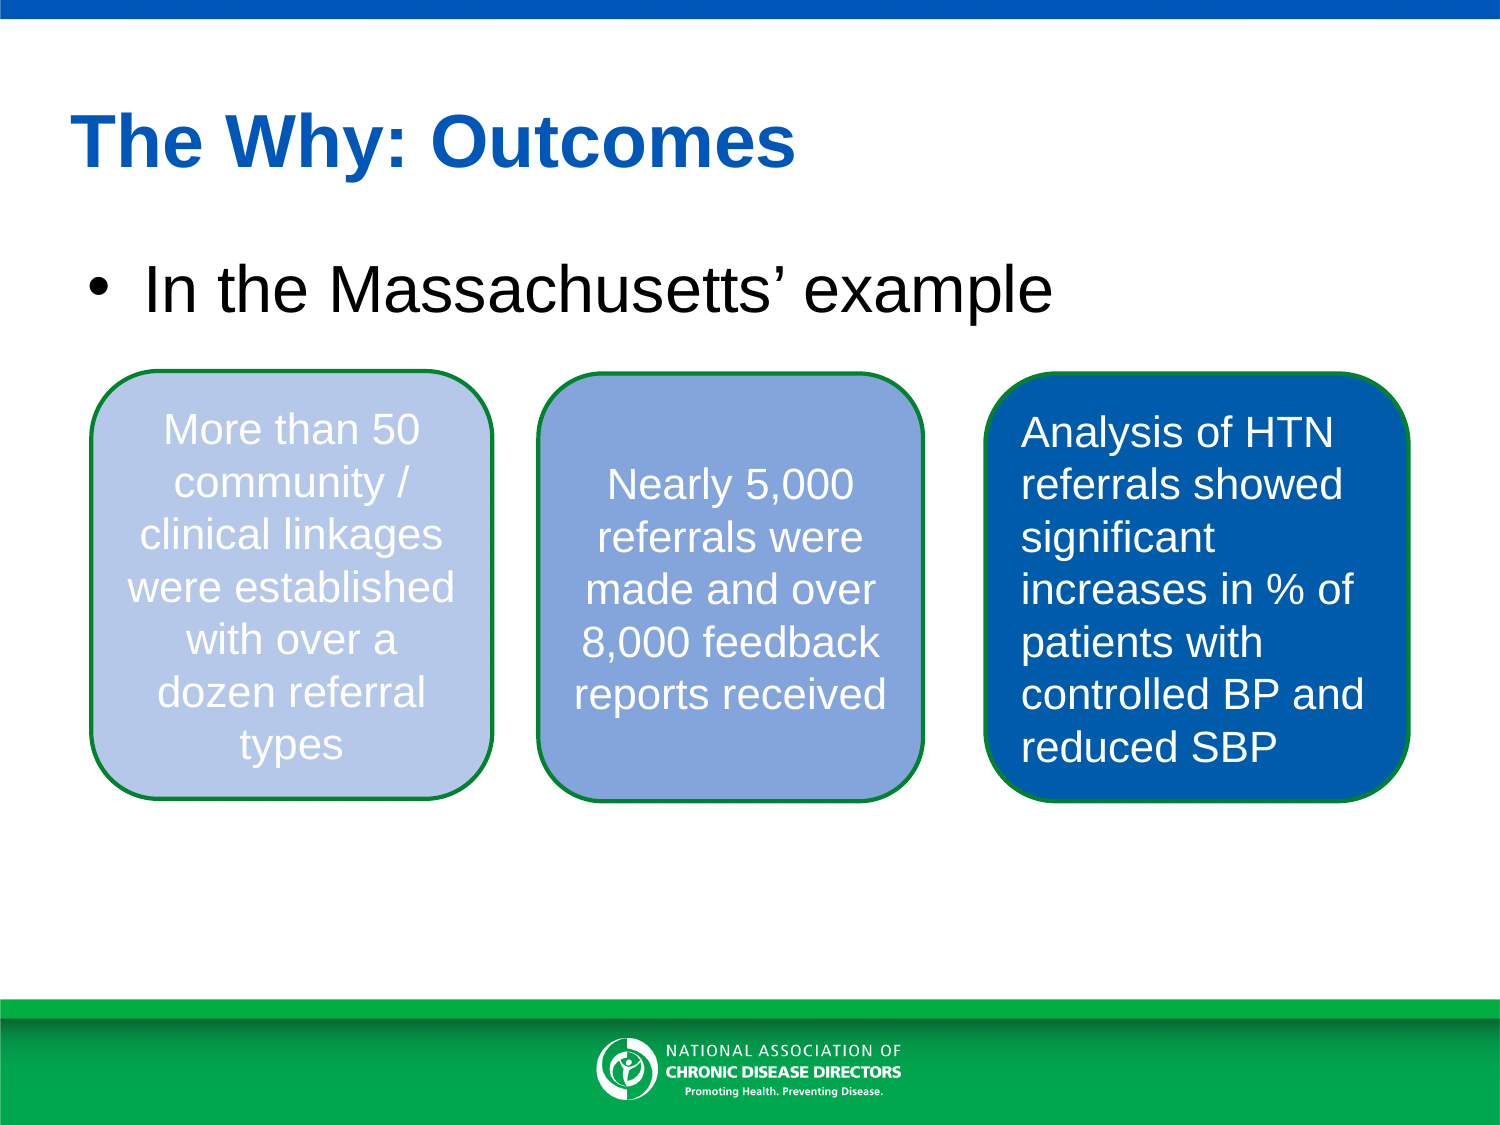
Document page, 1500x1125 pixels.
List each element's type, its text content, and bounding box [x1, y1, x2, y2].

text_box Analysis of HTN referrals showed significant increases in % of patients with controlled BP and reduced SBP [983, 371, 1411, 804]
list In the Massachusetts’ example [71, 237, 1366, 774]
title The Why: Outcomes [55, 56, 929, 220]
text_box Nearly 5,000 referrals were made and over 8,000 feedback reports received [536, 371, 926, 804]
text_box More than 50 community / clinical linkages were established with over a dozen referral types [89, 368, 495, 801]
picture [0, 0, 1500, 1125]
